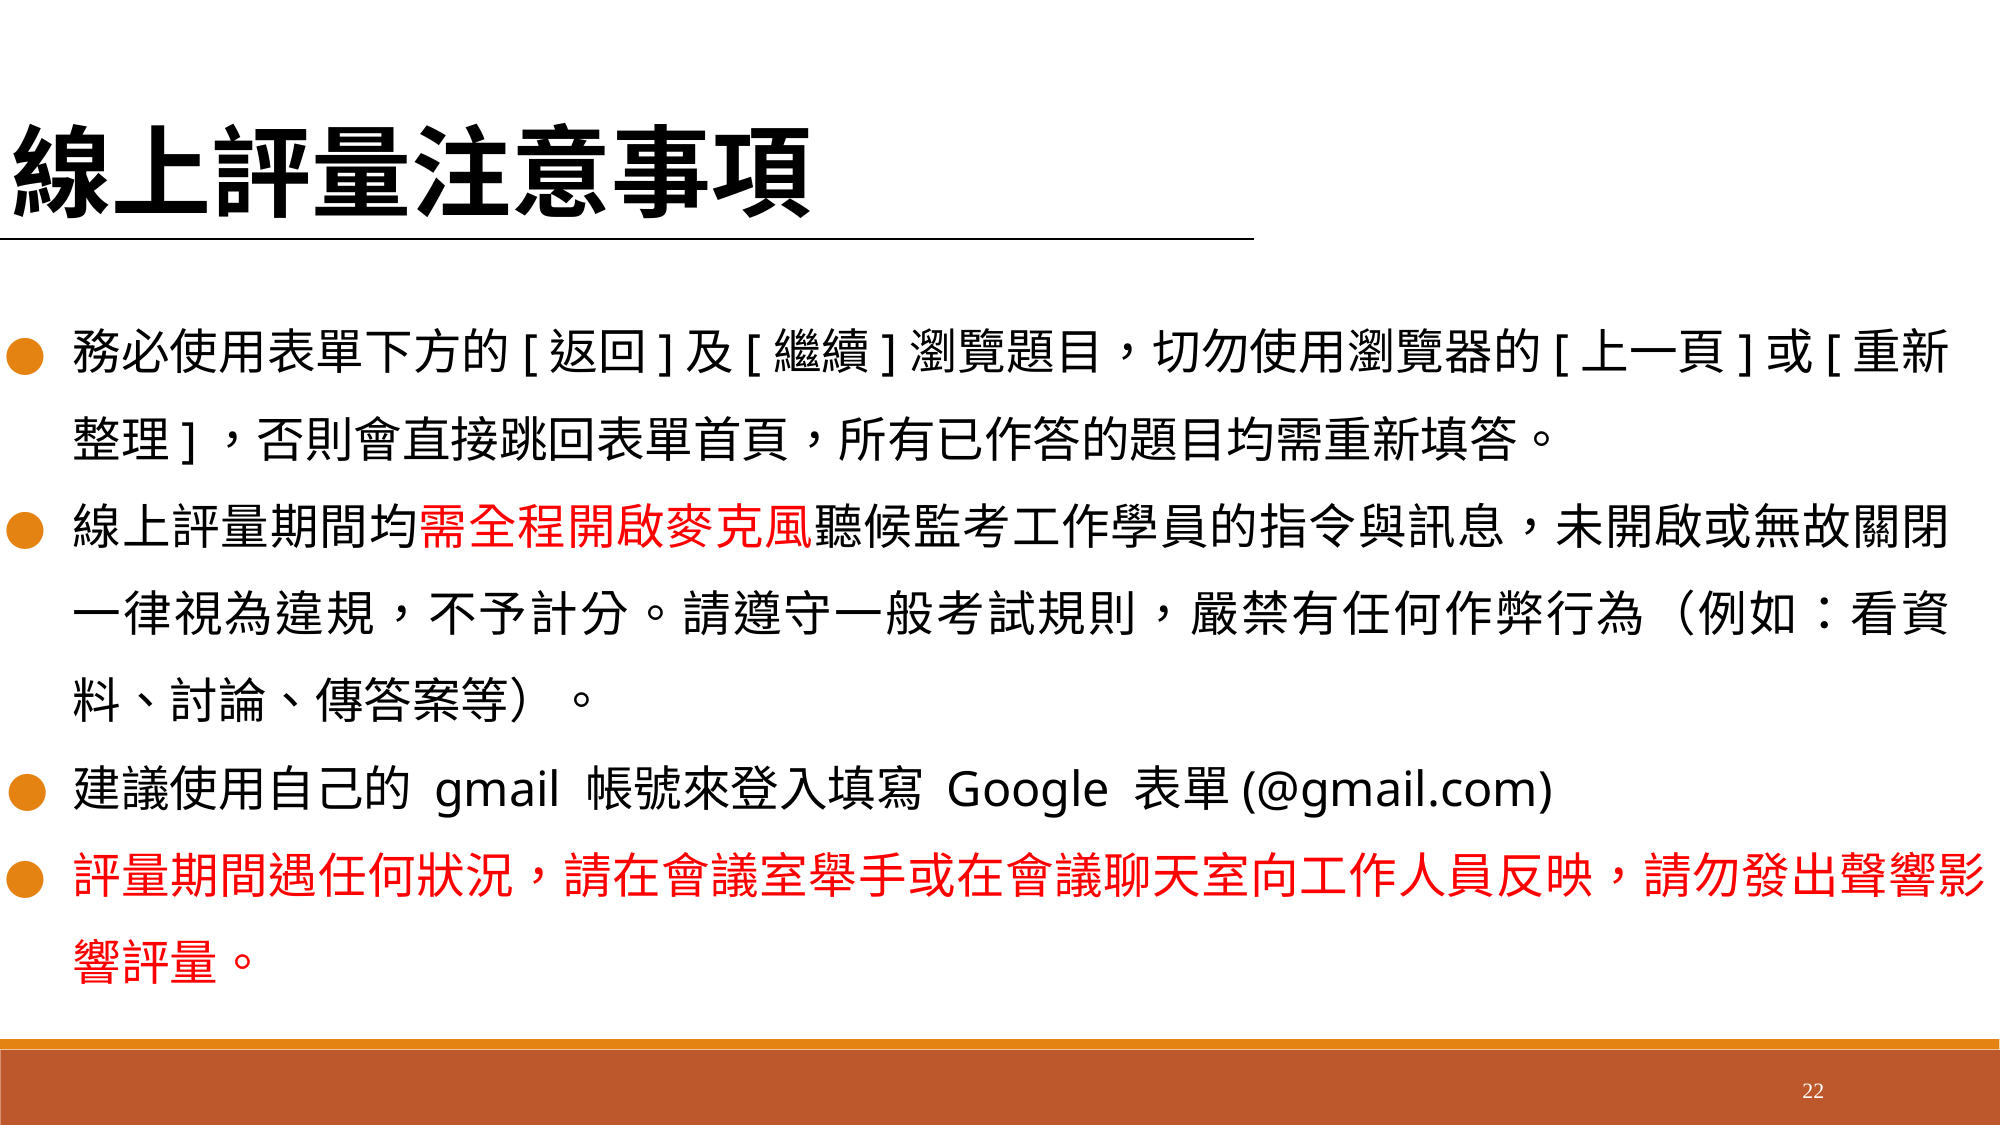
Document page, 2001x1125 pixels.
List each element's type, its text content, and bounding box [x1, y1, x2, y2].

slide_number 22 [1624, 1059, 1840, 1120]
title 線上評量注意事項 [0, 0, 1636, 238]
list 務必使用表單下方的[返回]及[繼續]瀏覽題目，切勿使用瀏覽器的[上一頁]或[重新整理]，否則會直接跳回表單首頁，所有已作答的題目均需重新填答。 線上評量期間均需全程開啟麥克風聽候監考工作學員的指令與訊息，未開啟或無故關閉一律視為違規，不予計分。請遵守一般考試規則，嚴禁有任何作弊行為（例如：看資料、討論、傳答案等）。 建議使用自己的 gmail 帳號來登入填寫 Google 表單(@gmail.com) 評量期間遇任何狀況，請在會議室舉手或在會議聊天室向工作人員反映，請勿發出聲響影響評量。 [0, 284, 1987, 1000]
